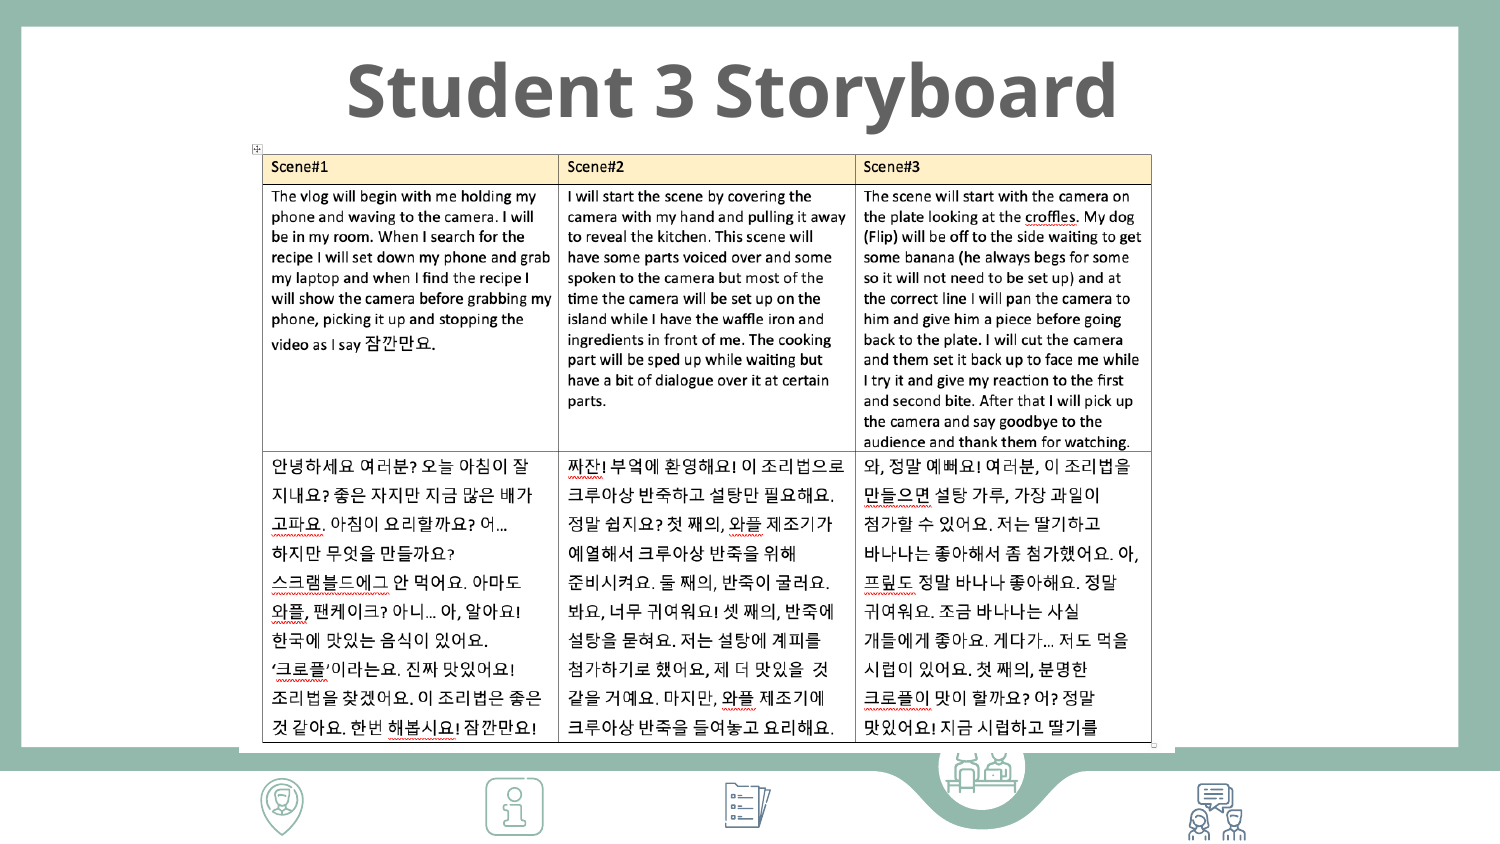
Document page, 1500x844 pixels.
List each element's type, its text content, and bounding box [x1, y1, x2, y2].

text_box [945, 779, 1019, 834]
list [239, 140, 1175, 753]
title Student 3 Storyboard [102, 35, 1365, 153]
text_box a [0, 769, 1500, 844]
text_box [725, 782, 772, 828]
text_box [485, 777, 544, 836]
text_box [20, 25, 1459, 748]
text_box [1188, 783, 1246, 841]
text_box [938, 753, 1026, 810]
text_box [260, 777, 304, 836]
